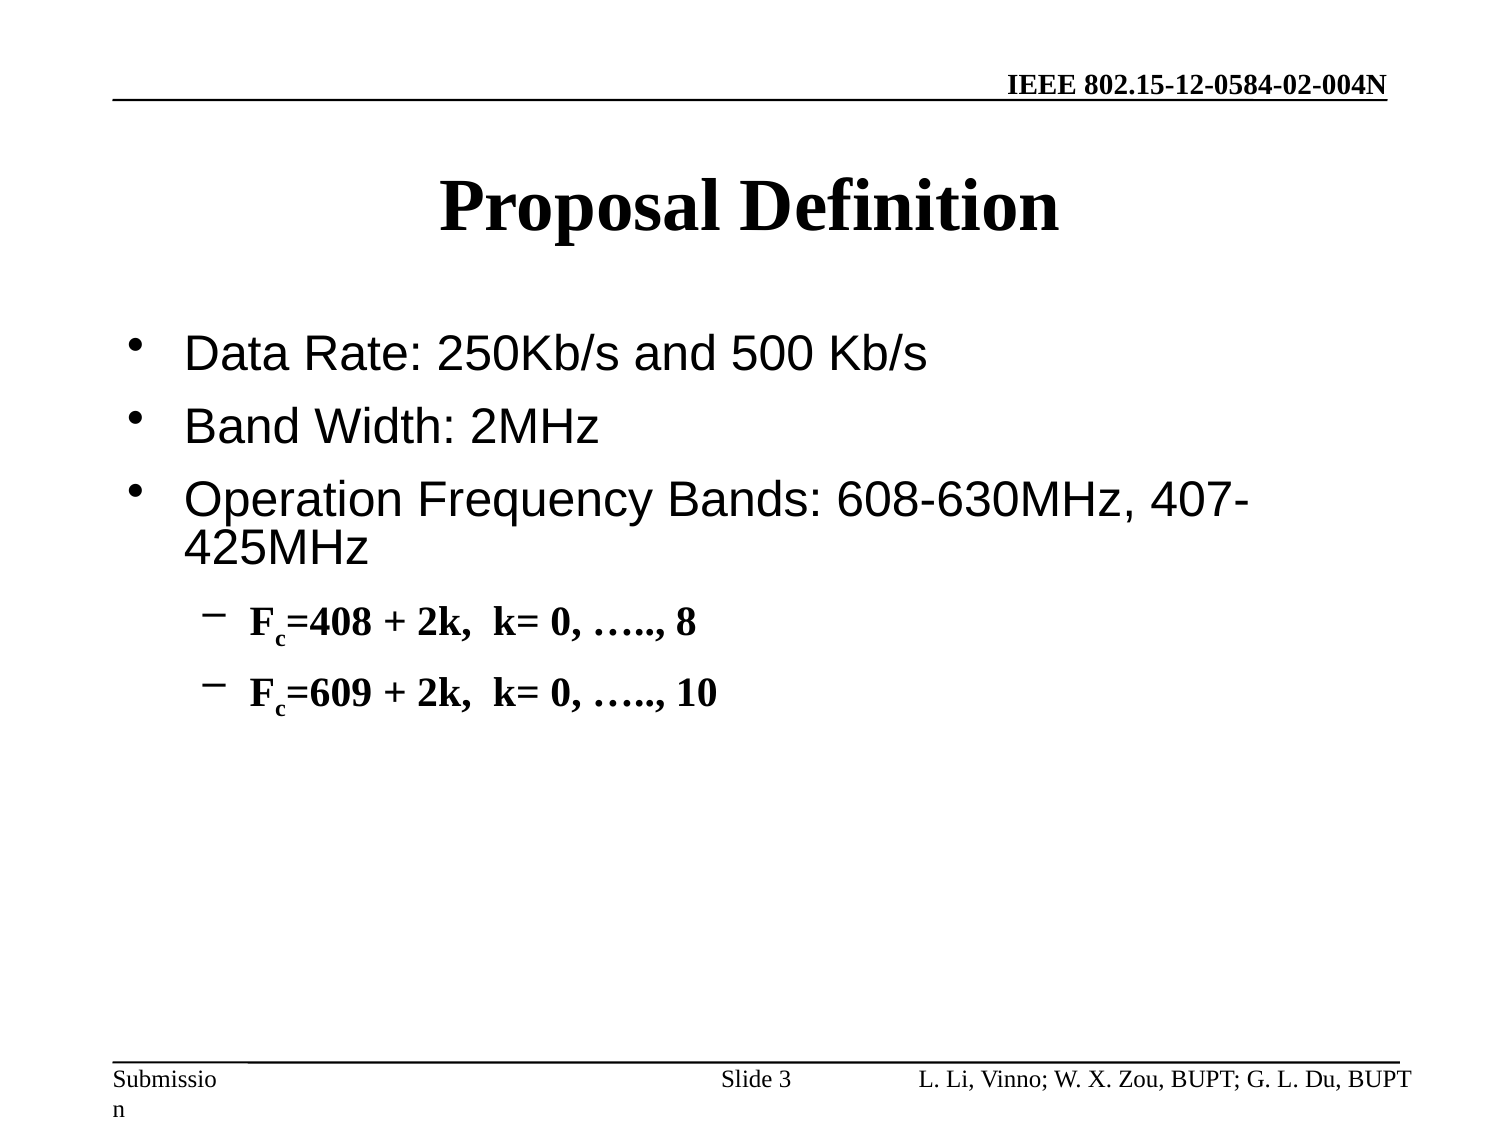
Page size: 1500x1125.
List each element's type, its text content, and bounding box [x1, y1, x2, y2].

title Proposal Definition [112, 112, 1388, 288]
list Data Rate: 250Kb/s and 500 Kb/s Band Width: 2MHz Operation Frequency Bands: 608-630MHz, 407-425MHz Fc=408 + 2k, k= 0, ….., 8 Fc=609 + 2k, k= 0, ….., 10 [112, 324, 1388, 1001]
footer L. Li, Vinno; W. X. Zou, BUPT; G. L. Du, BUPT [899, 1061, 1413, 1093]
slide_number Slide 3 [712, 1061, 800, 1093]
